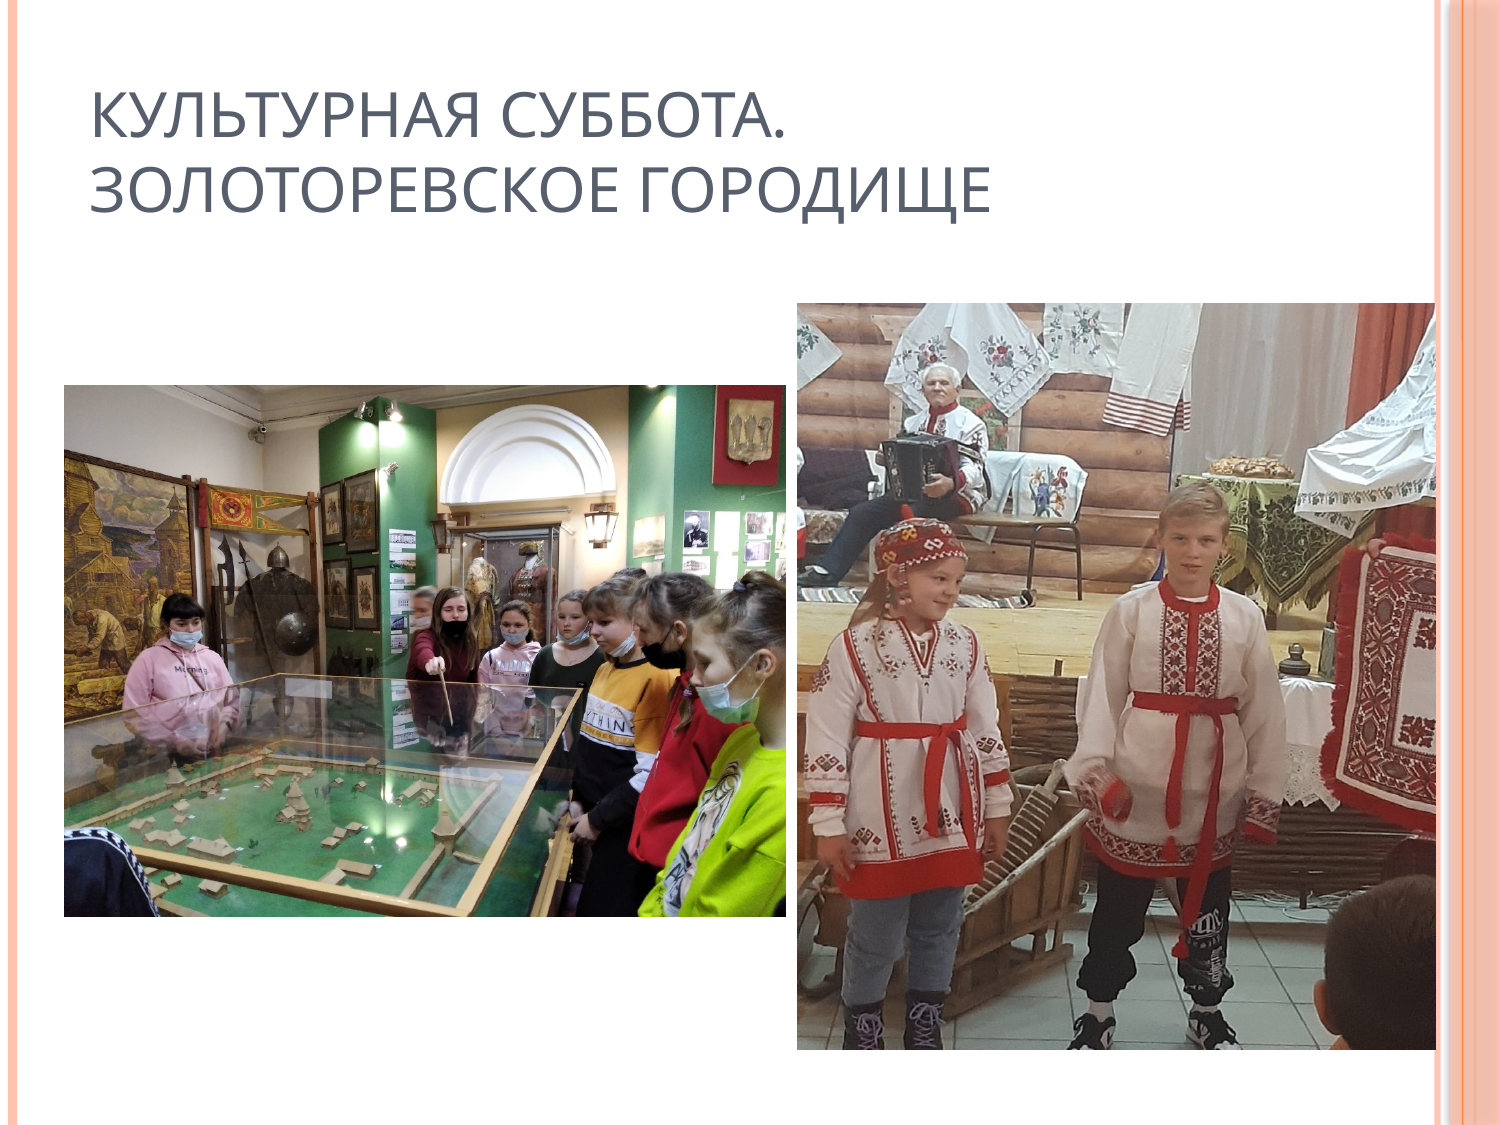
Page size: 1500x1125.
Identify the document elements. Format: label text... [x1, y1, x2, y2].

title КУЛЬТУРНАЯ СУББОТА. ЗОЛОТОРЕВСКОЕ ГОРОДИЩЕ [75, 45, 1300, 233]
picture [796, 303, 1436, 1050]
picture [64, 384, 786, 918]
